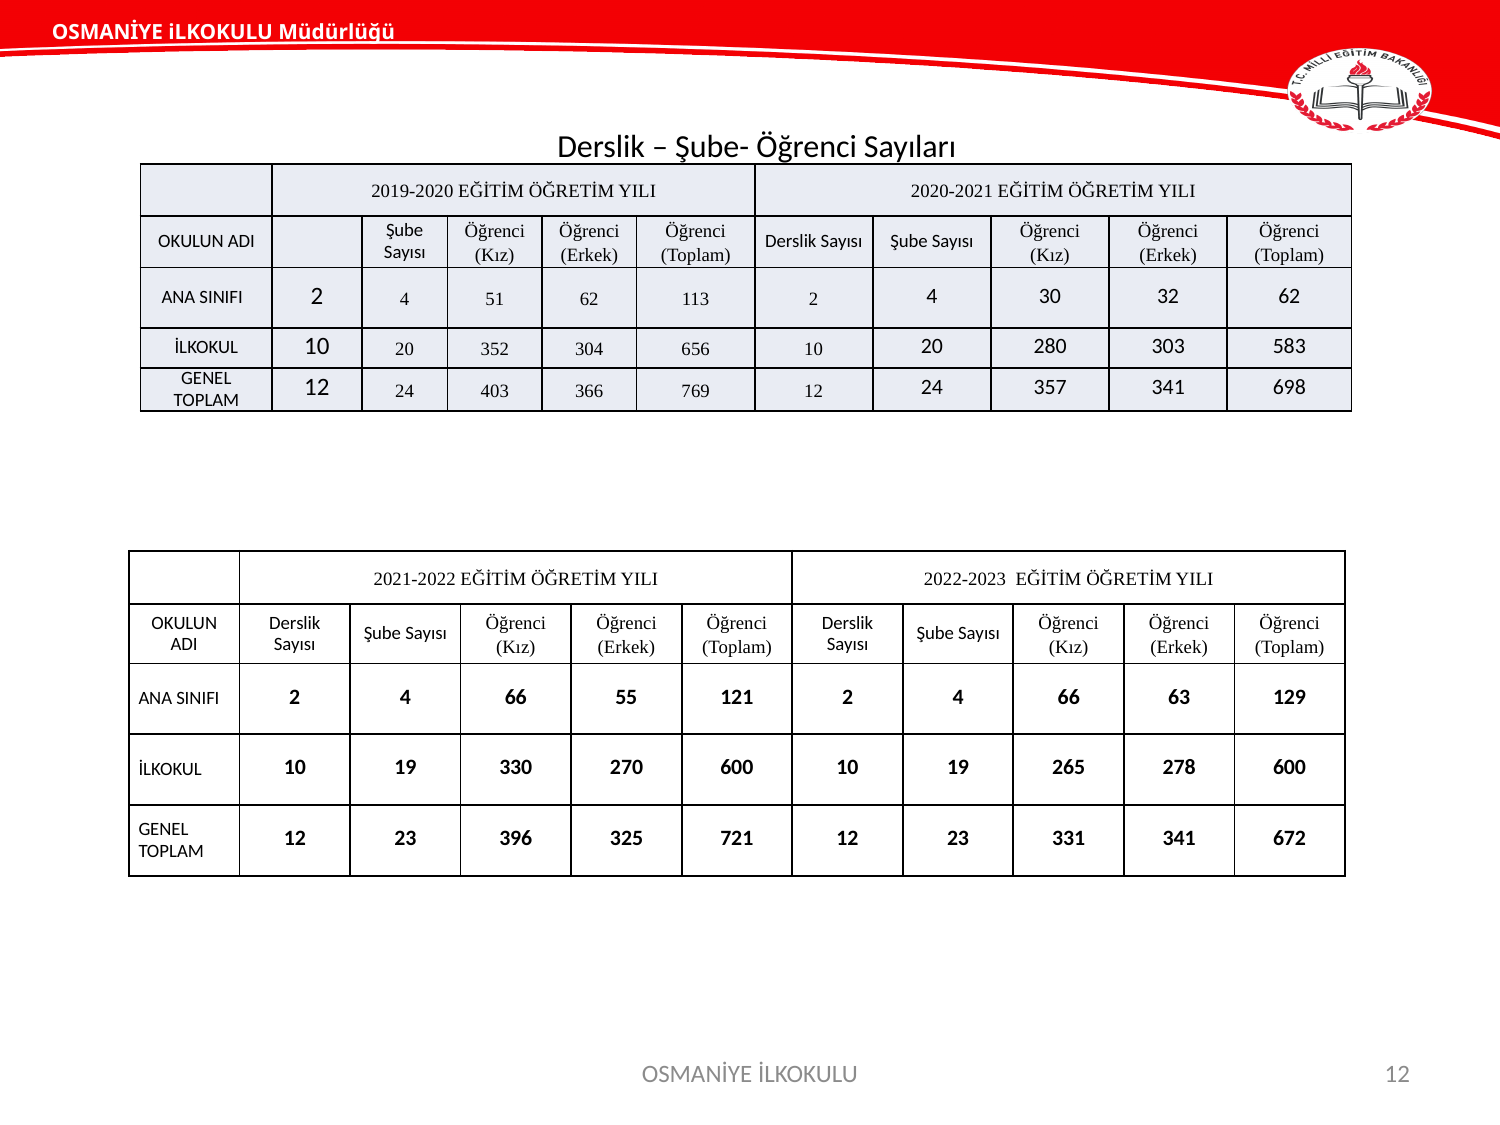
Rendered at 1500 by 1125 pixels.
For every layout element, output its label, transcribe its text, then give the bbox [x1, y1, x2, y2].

table_header 2022-2023 EĞİTİM ÖĞRETİM YILI [793, 552, 1344, 603]
table_cell Öğrenci (Toplam) [1228, 217, 1351, 267]
table_cell 10 [756, 329, 872, 367]
table_cell 19 [904, 735, 1012, 804]
table_cell 12 [273, 369, 361, 410]
table_cell 23 [351, 806, 460, 875]
table_cell 698 [1228, 369, 1351, 410]
table_cell 4 [351, 664, 460, 733]
table_cell 113 [637, 268, 754, 327]
table_cell Öğrenci (Erkek) [543, 217, 636, 267]
table_cell 23 [904, 806, 1012, 875]
table_cell 265 [1014, 735, 1123, 804]
table_header 2019-2020 EĞİTİM ÖĞRETİM YILI [273, 165, 754, 215]
table_cell 51 [448, 268, 541, 327]
table_cell Öğrenci (Toplam) [683, 605, 791, 663]
table_cell 66 [1014, 664, 1123, 733]
table_cell 24 [363, 369, 447, 410]
table_cell Öğrenci (Kız) [992, 217, 1108, 267]
table_cell OKULUN ADI [141, 217, 271, 267]
table_cell 66 [461, 664, 570, 733]
table_header [141, 165, 271, 215]
table_cell 396 [461, 806, 570, 875]
table_cell 63 [1125, 664, 1234, 733]
table_cell 55 [572, 664, 681, 733]
table_cell 304 [543, 329, 636, 367]
table_cell 12 [793, 806, 902, 875]
table_cell ANA SINIFI [141, 268, 271, 327]
table_cell 2 [240, 664, 349, 733]
table_cell Öğrenci (Kız) [1014, 605, 1123, 663]
table_cell 278 [1125, 735, 1234, 804]
table_cell 12 [756, 369, 872, 410]
table_cell 121 [683, 664, 791, 733]
table_cell 30 [992, 268, 1108, 327]
table_cell Derslik Sayısı [793, 605, 902, 663]
table_cell 331 [1014, 806, 1123, 875]
title Derslik – Şube- Öğrenci Sayıları [82, 148, 1432, 211]
table_cell 341 [1110, 369, 1226, 410]
table_cell 12 [240, 806, 349, 875]
table_cell 403 [448, 369, 541, 410]
table_cell 32 [1110, 268, 1226, 327]
table_cell 10 [273, 329, 361, 367]
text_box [0, 0, 1500, 141]
table_cell Öğrenci (Toplam) [1235, 605, 1344, 663]
table_cell 303 [1110, 329, 1226, 367]
table_cell 341 [1125, 806, 1234, 875]
table_cell 4 [874, 268, 990, 327]
table_cell 330 [461, 735, 570, 804]
table_cell İLKOKUL [130, 735, 239, 804]
table_cell 10 [240, 735, 349, 804]
table_cell Şube Sayısı [874, 217, 990, 267]
table_header 2020-2021 EĞİTİM ÖĞRETİM YILI [756, 165, 1351, 215]
table_cell 10 [793, 735, 902, 804]
table_cell 2 [793, 664, 902, 733]
table_cell Öğrenci (Erkek) [1125, 605, 1234, 663]
table_cell 62 [1228, 268, 1351, 327]
table_cell İLKOKUL [141, 329, 271, 367]
footer OSMANİYE İLKOKULU [512, 1042, 988, 1103]
table_cell GENEL TOPLAM [141, 369, 271, 410]
table_cell ANA SINIFI [130, 664, 239, 733]
table_cell 129 [1235, 664, 1344, 733]
table_cell Şube Sayısı [904, 605, 1012, 663]
table_cell Öğrenci (Kız) [461, 605, 570, 663]
table_cell 20 [874, 329, 990, 367]
table_cell 270 [572, 735, 681, 804]
table_cell Derslik Sayısı [240, 605, 349, 663]
table_cell 325 [572, 806, 681, 875]
table_cell Öğrenci (Toplam) [637, 217, 754, 267]
table_cell 357 [992, 369, 1108, 410]
table_cell 2 [756, 268, 872, 327]
slide_number 12 [1074, 1042, 1425, 1103]
text_box [0, 1051, 1500, 1112]
table_cell Şube Sayısı [351, 605, 460, 663]
table_cell Öğrenci (Erkek) [1110, 217, 1226, 267]
table_cell 20 [363, 329, 447, 367]
table_cell 2 [273, 268, 361, 327]
table_cell 672 [1235, 806, 1344, 875]
table_cell [273, 217, 361, 267]
table_cell 24 [874, 369, 990, 410]
table_cell Şube Sayısı [363, 217, 447, 267]
table_cell OKULUN ADI [130, 605, 239, 663]
table_cell Öğrenci (Kız) [448, 217, 541, 267]
table_cell 721 [683, 806, 791, 875]
table_cell 19 [351, 735, 460, 804]
table_cell 352 [448, 329, 541, 367]
table_cell GENEL TOPLAM [130, 806, 239, 875]
table_cell Derslik Sayısı [756, 217, 872, 267]
table_header 2021-2022 EĞİTİM ÖĞRETİM YILI [240, 552, 791, 603]
table_cell 583 [1228, 329, 1351, 367]
table_cell 769 [637, 369, 754, 410]
table_cell 600 [1235, 735, 1344, 804]
table_cell 280 [992, 329, 1108, 367]
table_cell 4 [363, 268, 447, 327]
table_cell 62 [543, 268, 636, 327]
table_cell 366 [543, 369, 636, 410]
table_header [130, 552, 239, 603]
table_cell Öğrenci (Erkek) [572, 605, 681, 663]
table_cell 656 [637, 329, 754, 367]
table_cell 600 [683, 735, 791, 804]
table_cell 4 [904, 664, 1012, 733]
